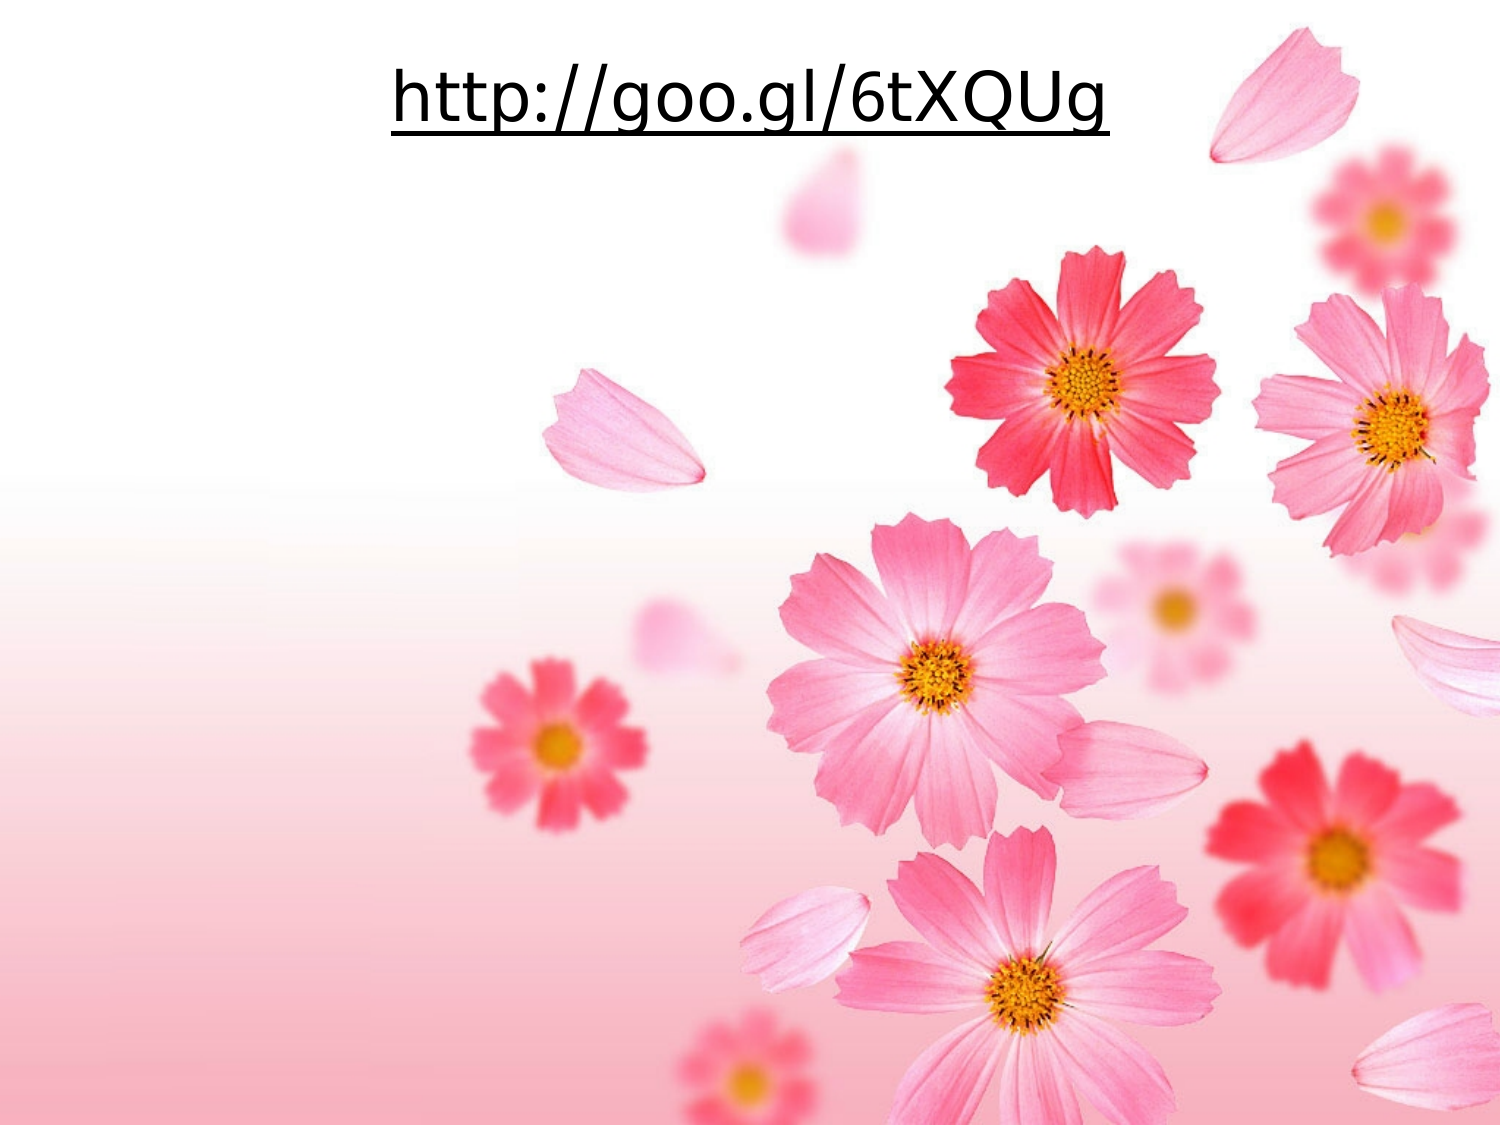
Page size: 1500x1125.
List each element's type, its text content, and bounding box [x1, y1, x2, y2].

picture [0, 0, 1500, 1125]
title http://goo.gl/6tXQUg [75, 45, 1425, 233]
